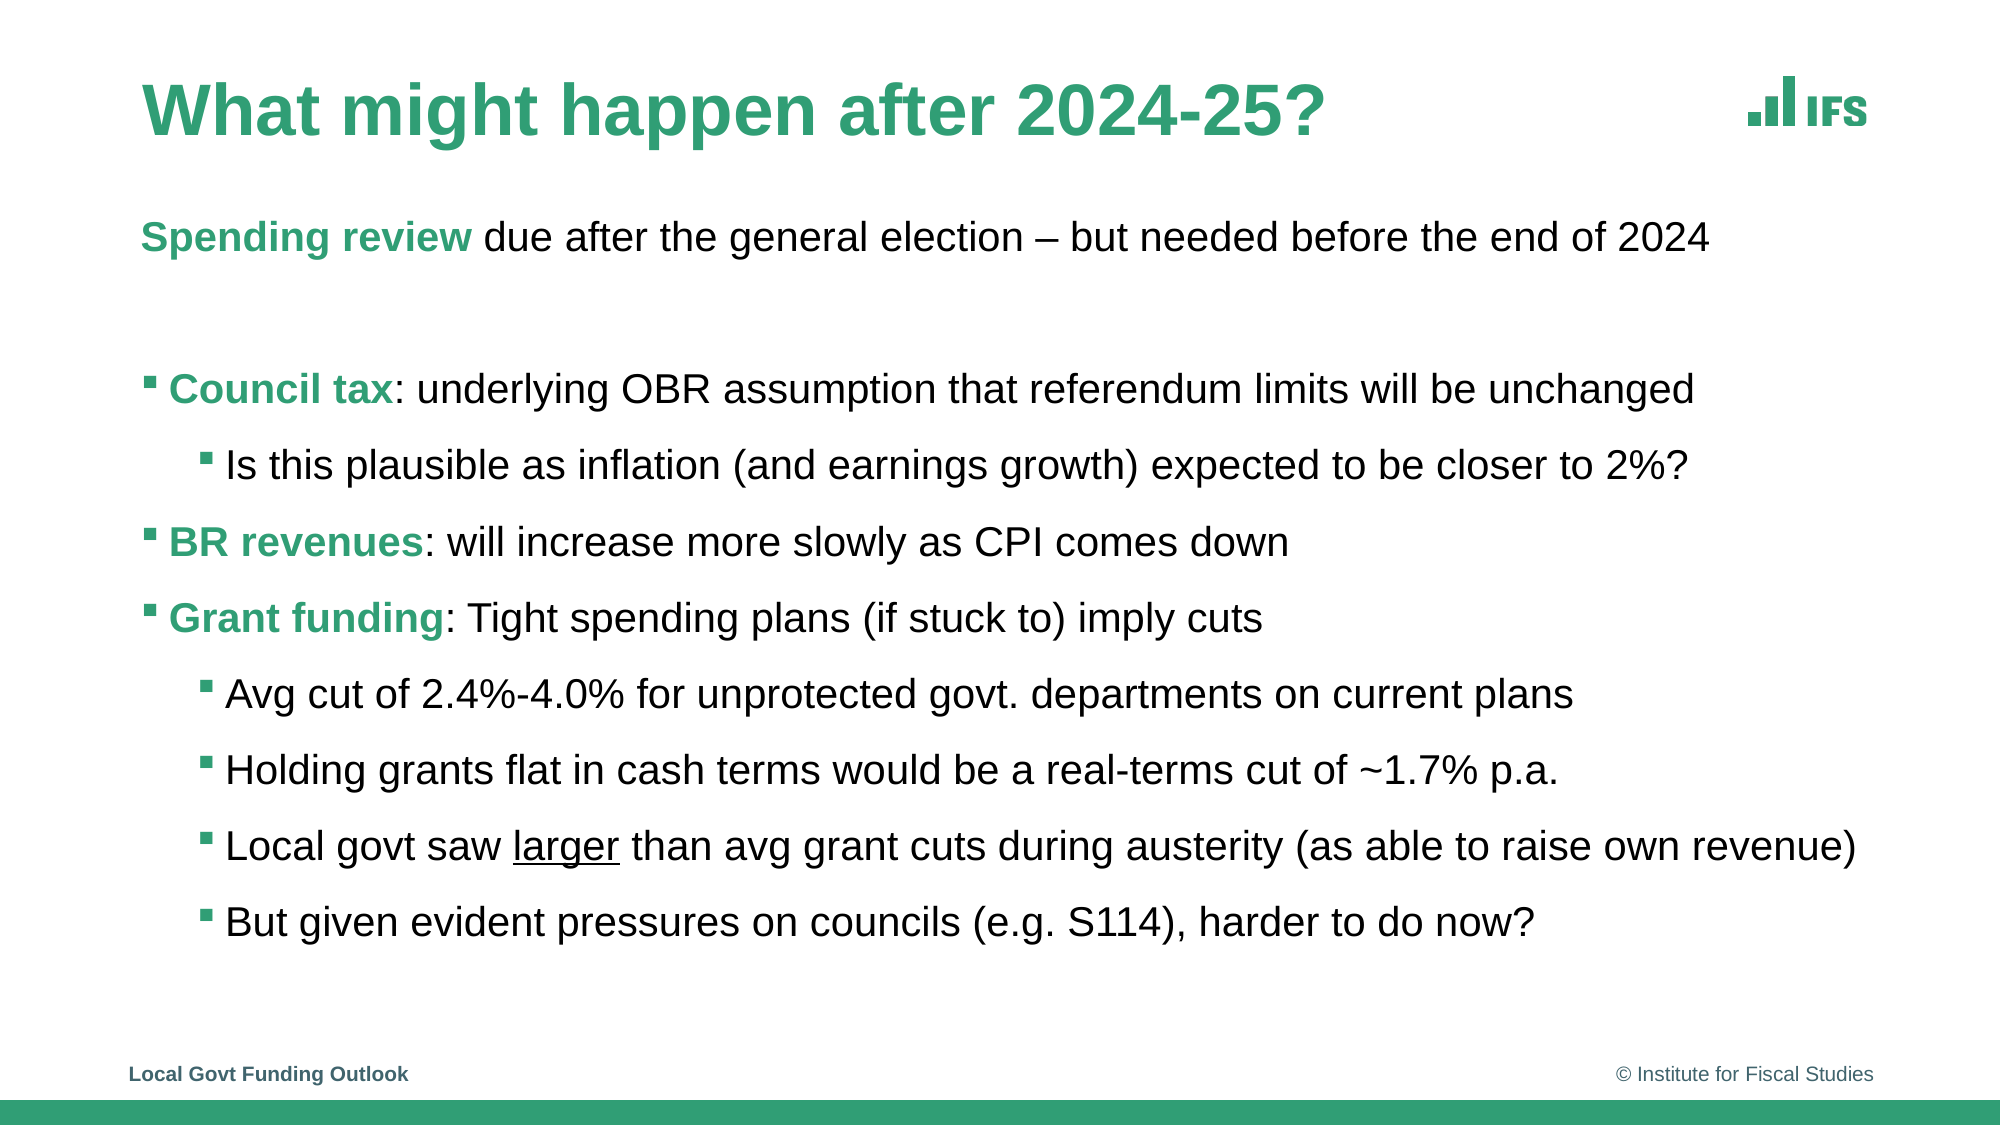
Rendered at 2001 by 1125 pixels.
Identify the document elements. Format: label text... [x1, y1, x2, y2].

list Spending review due after the general election – but needed before the end of 2024 Council tax: underlying OBR assumption that referendum limits will be unchanged Is this plausible as inflation (and earnings growth) expected to be closer to 2%? BR revenues: will increase more slowly as CPI comes down Grant funding: Tight spending plans (if stuck to) imply cuts Avg cut of 2.4%-4.0% for unprotected govt. departments on current plans Holding grants flat in cash terms would be a real-terms cut of ~1.7% p.a. Local govt saw larger than avg grant cuts during austerity (as able to raise own revenue) But given evident pressures on councils (e.g. S114), harder to do now? [125, 202, 1890, 1014]
footer Local Govt Funding Outlook [113, 1042, 1439, 1103]
slide_number © Institute for Fiscal Studies [1439, 1042, 1890, 1103]
title What might happen after 2024-25? [127, 64, 1456, 159]
